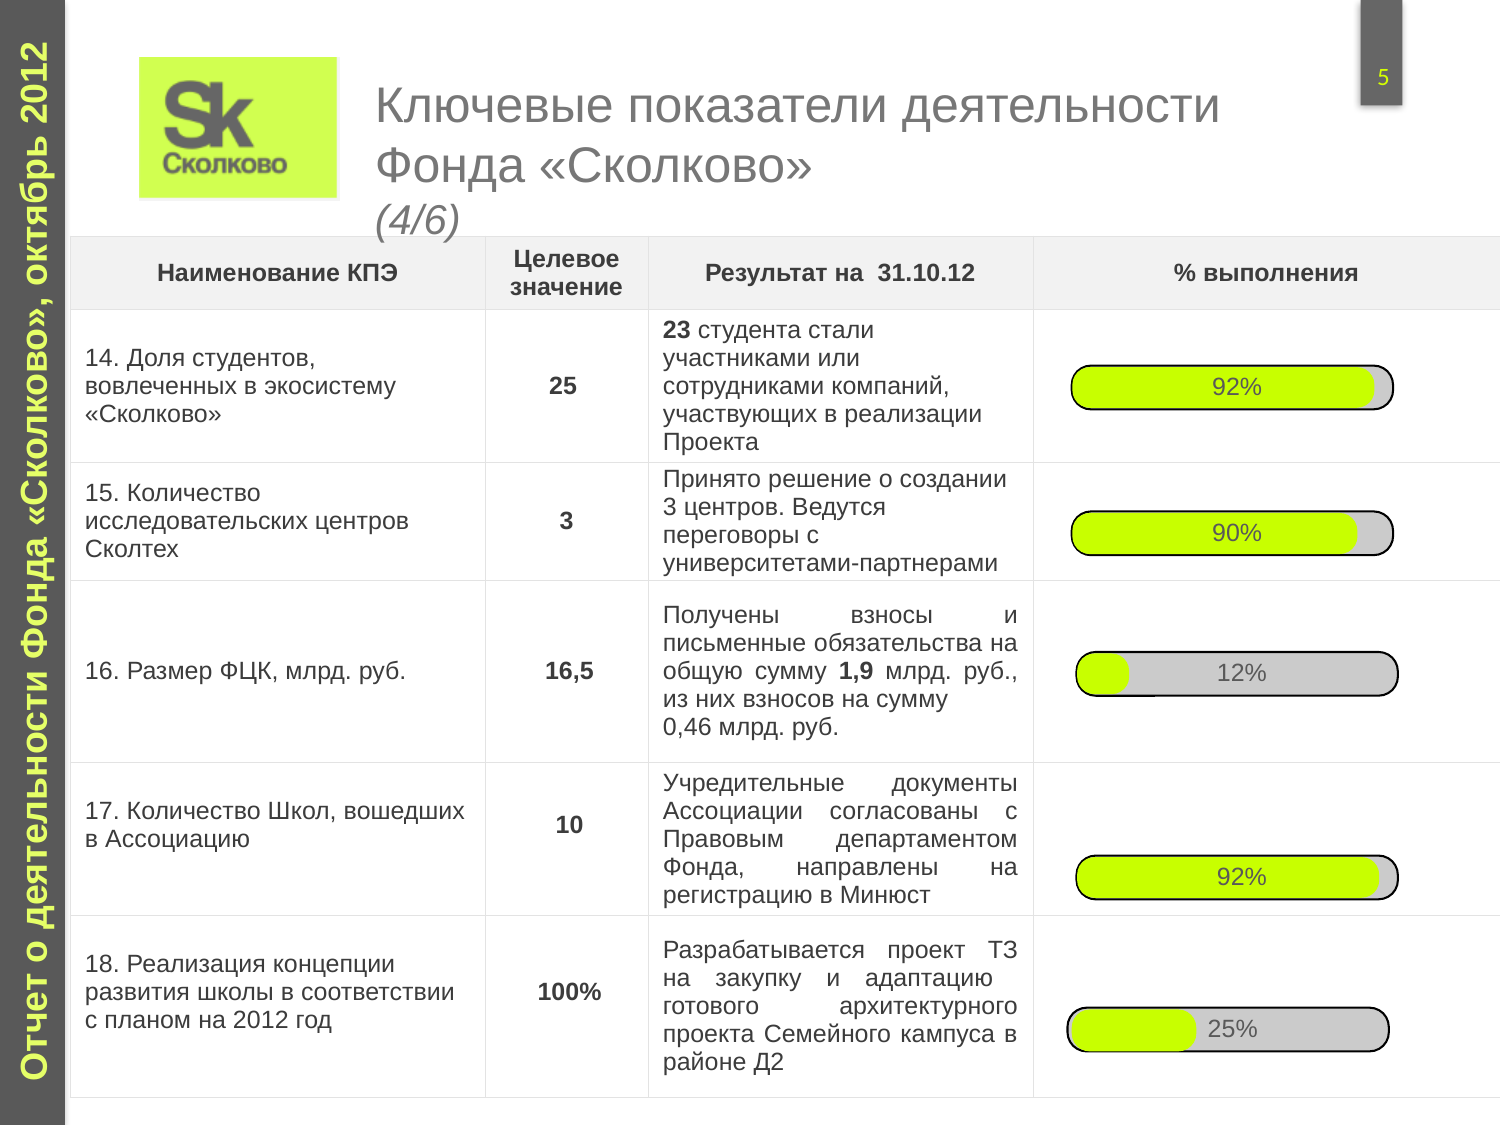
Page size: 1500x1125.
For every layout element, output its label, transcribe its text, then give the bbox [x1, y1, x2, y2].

table_cell 14. Доля студентов, вовлеченных в экосистему «Сколково» [71, 310, 485, 462]
table_cell 17. Количество Школ, вошедших в Ассоциацию [71, 763, 485, 915]
table_cell Учредительные документы Ассоциации согласованы с Правовым департаментом Фонда, направлены на регистрацию в Минюст [649, 763, 1033, 915]
table_cell 23 студента стали участниками или сотрудниками компаний, участвующих в реализации Проекта [649, 310, 1033, 462]
table_cell 16,5 [486, 581, 648, 762]
table_cell 18. Реализация концепции развития школы в соответствии с планом на 2012 год [71, 916, 485, 1097]
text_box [1076, 648, 1399, 696]
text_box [1067, 1004, 1390, 1052]
text_box Ключевые показатели деятельности Фонда «Сколково» (4/6) [360, 65, 1358, 196]
table_cell 100% [486, 916, 648, 1097]
table_cell [1034, 310, 1500, 462]
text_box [1076, 852, 1399, 900]
table_cell Разрабатывается проект ТЗ на закупку и адаптацию готового архитектурного проекта Семейного кампуса в районе Д2 [649, 916, 1033, 1097]
table_cell 16. Размер ФЦК, млрд. руб. [71, 581, 485, 762]
table_cell [1034, 581, 1500, 762]
table_header % выполнения [1034, 237, 1500, 309]
table_cell 10 [486, 763, 648, 915]
table_header Результат на 31.10.12 [649, 237, 1033, 309]
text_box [1071, 362, 1394, 410]
table_cell Получены взносы и письменные обязательства на общую сумму 1,9 млрд. руб., из них взносов на сумму 0,46 млрд. руб. [649, 581, 1033, 762]
table_header Целевое значение [486, 237, 648, 309]
table_header Наименование КПЭ [71, 237, 485, 309]
table_cell [1034, 463, 1500, 580]
table_cell 15. Количество исследовательских центров Сколтех [71, 463, 485, 580]
table_cell 25 [486, 310, 648, 462]
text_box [1071, 508, 1394, 556]
table_cell Принято решение о создании 3 центров. Ведутся переговоры с университетами-партнерами [649, 463, 1033, 580]
table_cell 3 [486, 463, 648, 580]
table_cell [1034, 763, 1500, 915]
table_cell [1034, 916, 1500, 1097]
picture [139, 57, 340, 201]
